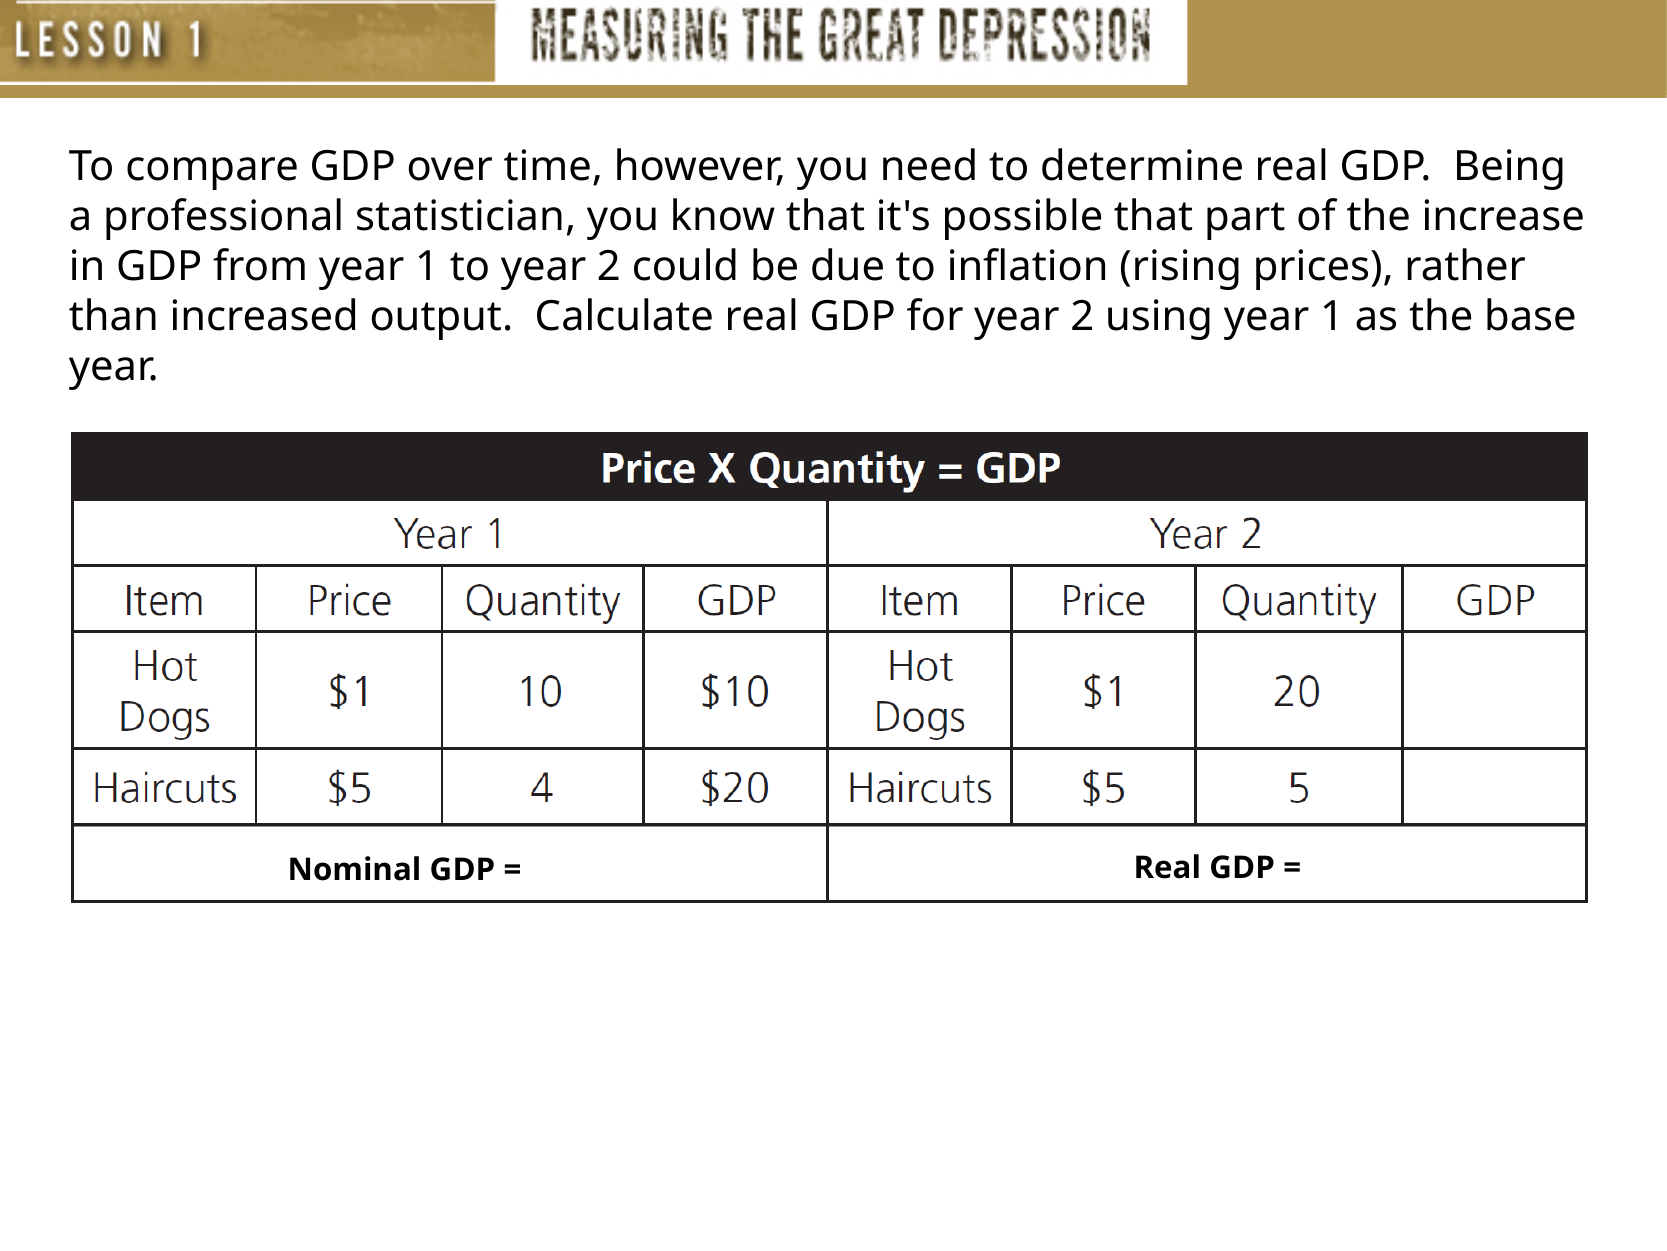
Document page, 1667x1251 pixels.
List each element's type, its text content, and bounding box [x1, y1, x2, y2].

text_box To compare GDP over time, however, you need to determine real GDP. Being a professional statistician, you know that it's possible that part of the increase in GDP from year 1 to year 2 could be due to inflation (rising prices), rather than increased output. Calculate real GDP for year 2 using year 1 as the base year. [54, 131, 1605, 397]
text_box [66, 428, 1591, 906]
picture [0, 0, 1188, 85]
